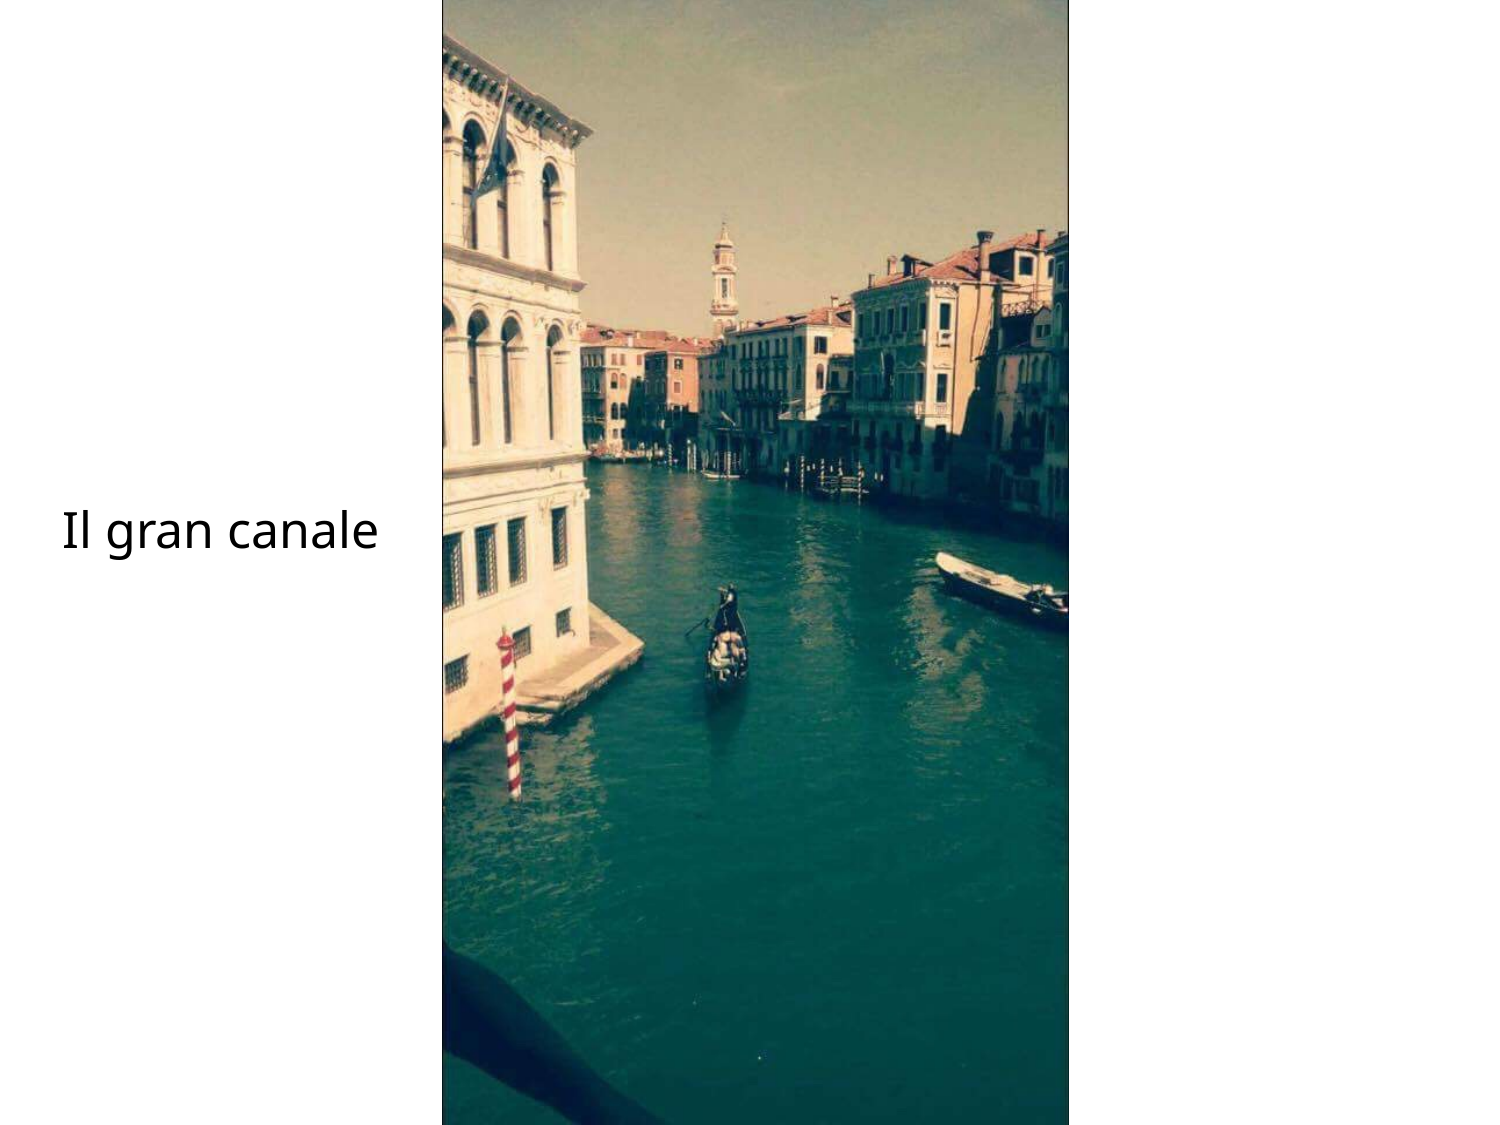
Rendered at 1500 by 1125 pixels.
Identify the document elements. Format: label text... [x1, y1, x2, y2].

text_box Il gran canale [47, 491, 409, 567]
picture [442, 0, 1070, 1125]
